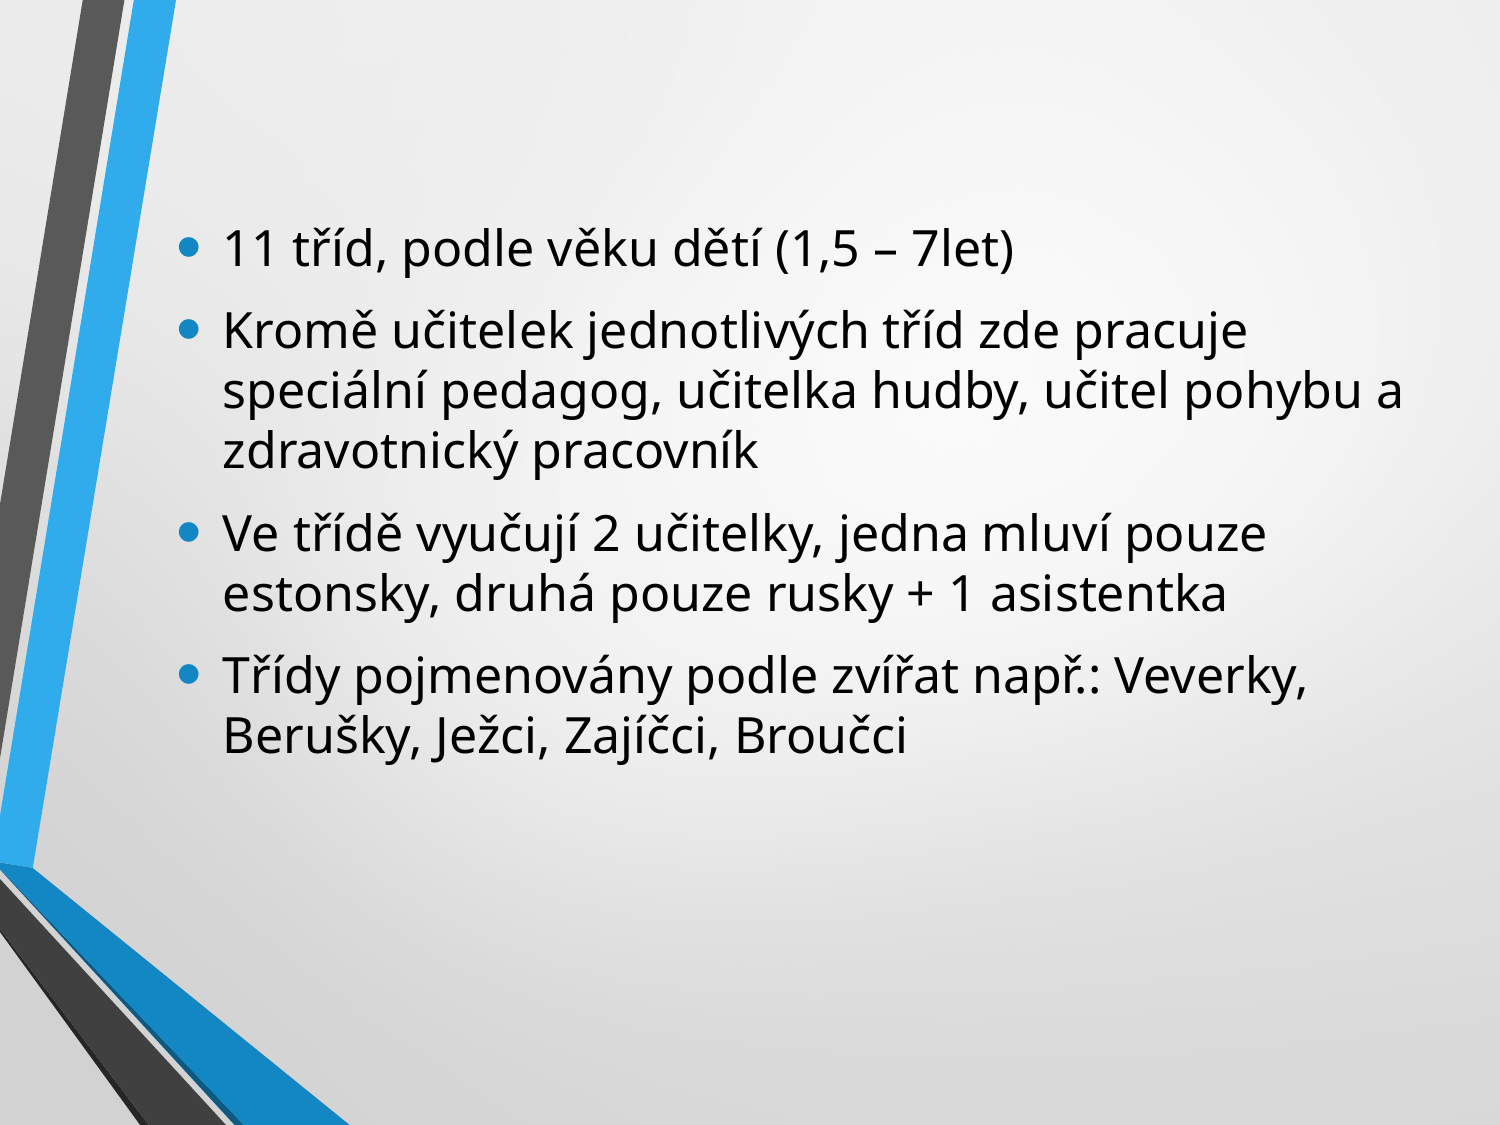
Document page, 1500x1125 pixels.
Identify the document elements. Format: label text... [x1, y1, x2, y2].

list 11 tříd, podle věku dětí (1,5 – 7let) Kromě učitelek jednotlivých tříd zde pracuje speciální pedagog, učitelka hudby, učitel pohybu a zdravotnický pracovník Ve třídě vyučují 2 učitelky, jedna mluví pouze estonsky, druhá pouze rusky + 1 asistentka Třídy pojmenovány podle zvířat např.: Veverky, Berušky, Ježci, Zajíčci, Broučci [161, 160, 1425, 985]
